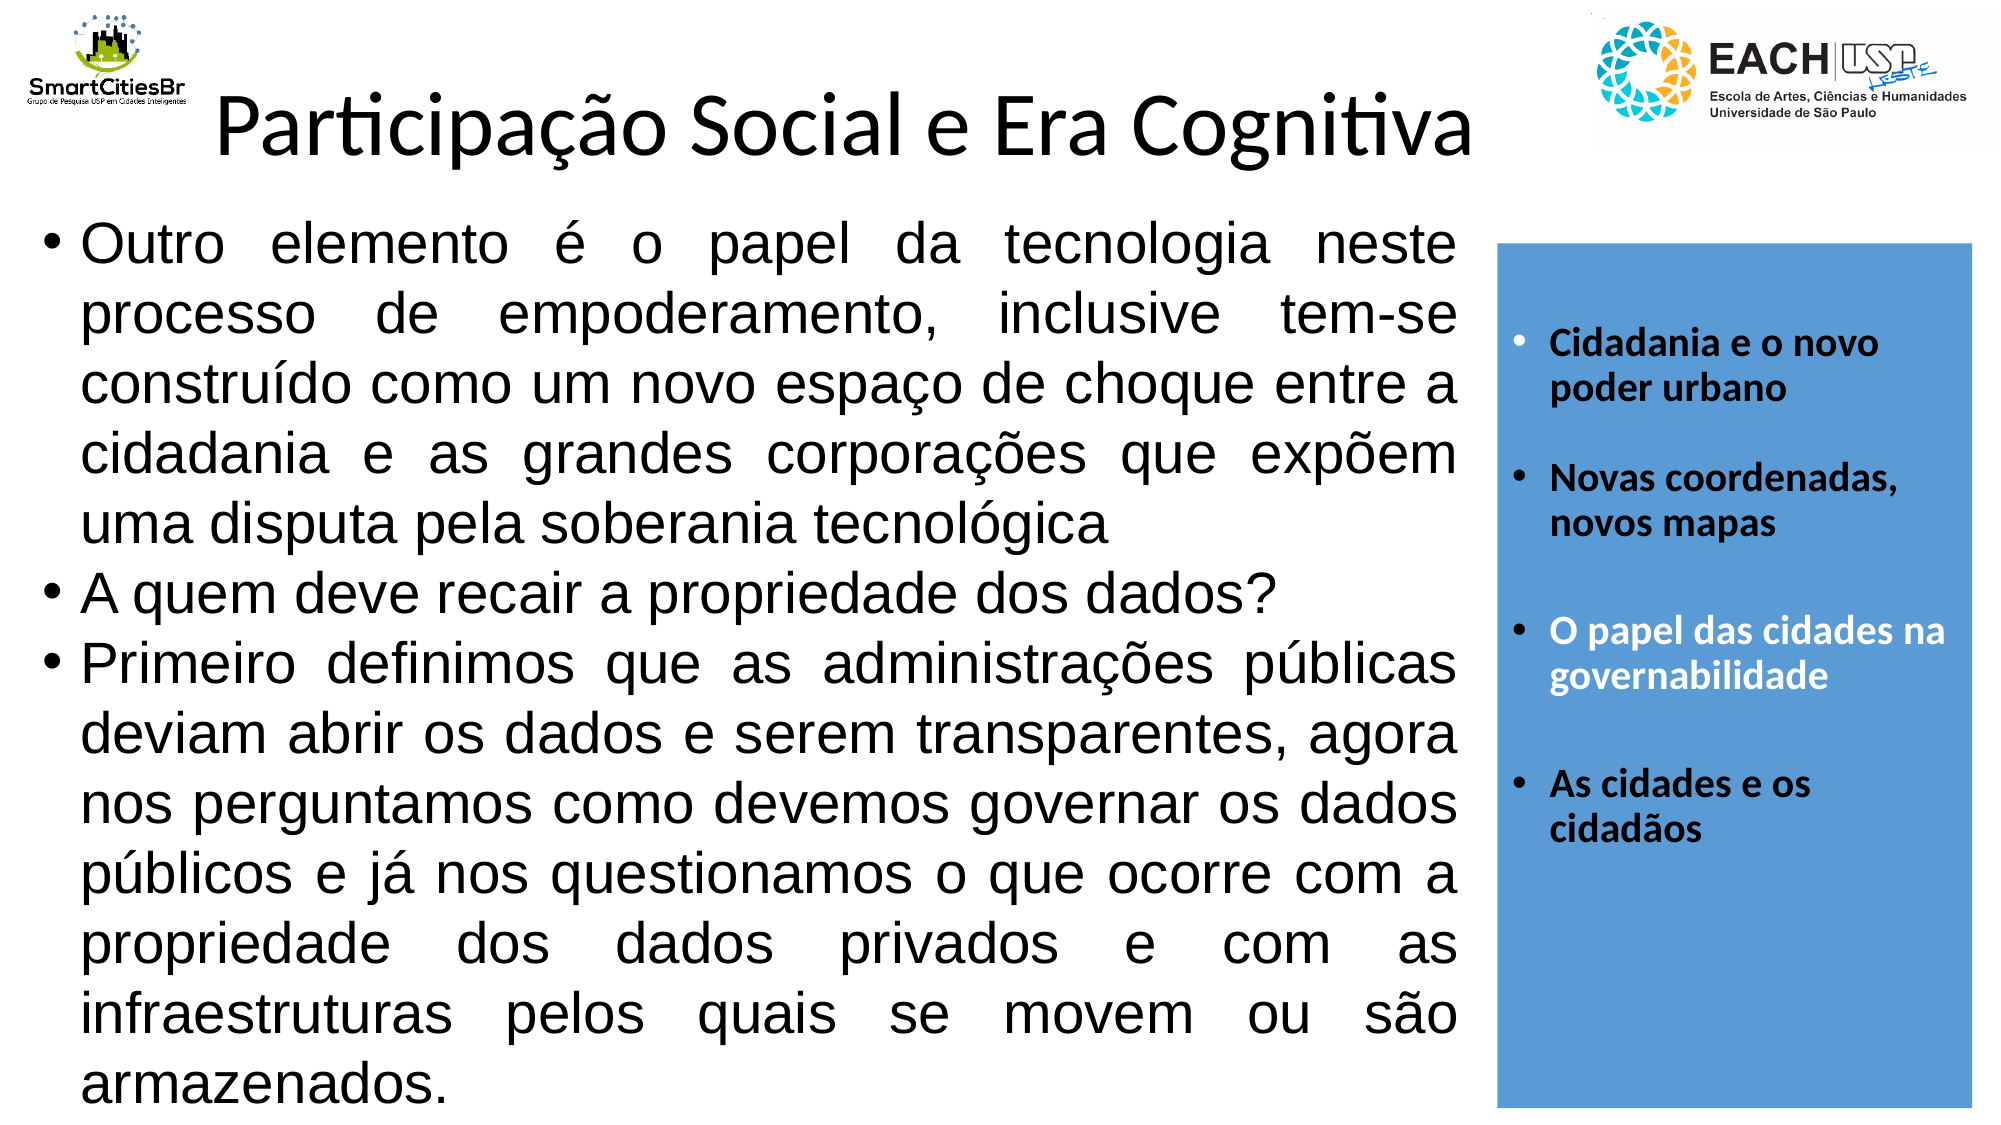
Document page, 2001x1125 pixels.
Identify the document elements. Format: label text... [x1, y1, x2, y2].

text_box Cidadania e o novo poder urbano Novas coordenadas, novos mapas O papel das cidades na governabilidade As cidades e os cidadãos [1497, 243, 1973, 1109]
picture [27, 15, 186, 105]
picture [1589, 9, 2000, 151]
text_box Participação Social e Era Cognitiva [137, 54, 1863, 199]
text_box Outro elemento é o papel da tecnologia neste processo de empoderamento, inclusive tem-se construído como um novo espaço de choque entre a cidadania e as grandes corporações que expõem uma disputa pela soberania tecnológica A quem deve recair a propriedade dos dados? Primeiro definimos que as administrações públicas deviam abrir os dados e serem transparentes, agora nos perguntamos como devemos governar os dados públicos e já nos questionamos o que ocorre com a propriedade dos dados privados e com as infraestruturas pelos quais se movem ou são armazenados. [27, 198, 1475, 1090]
